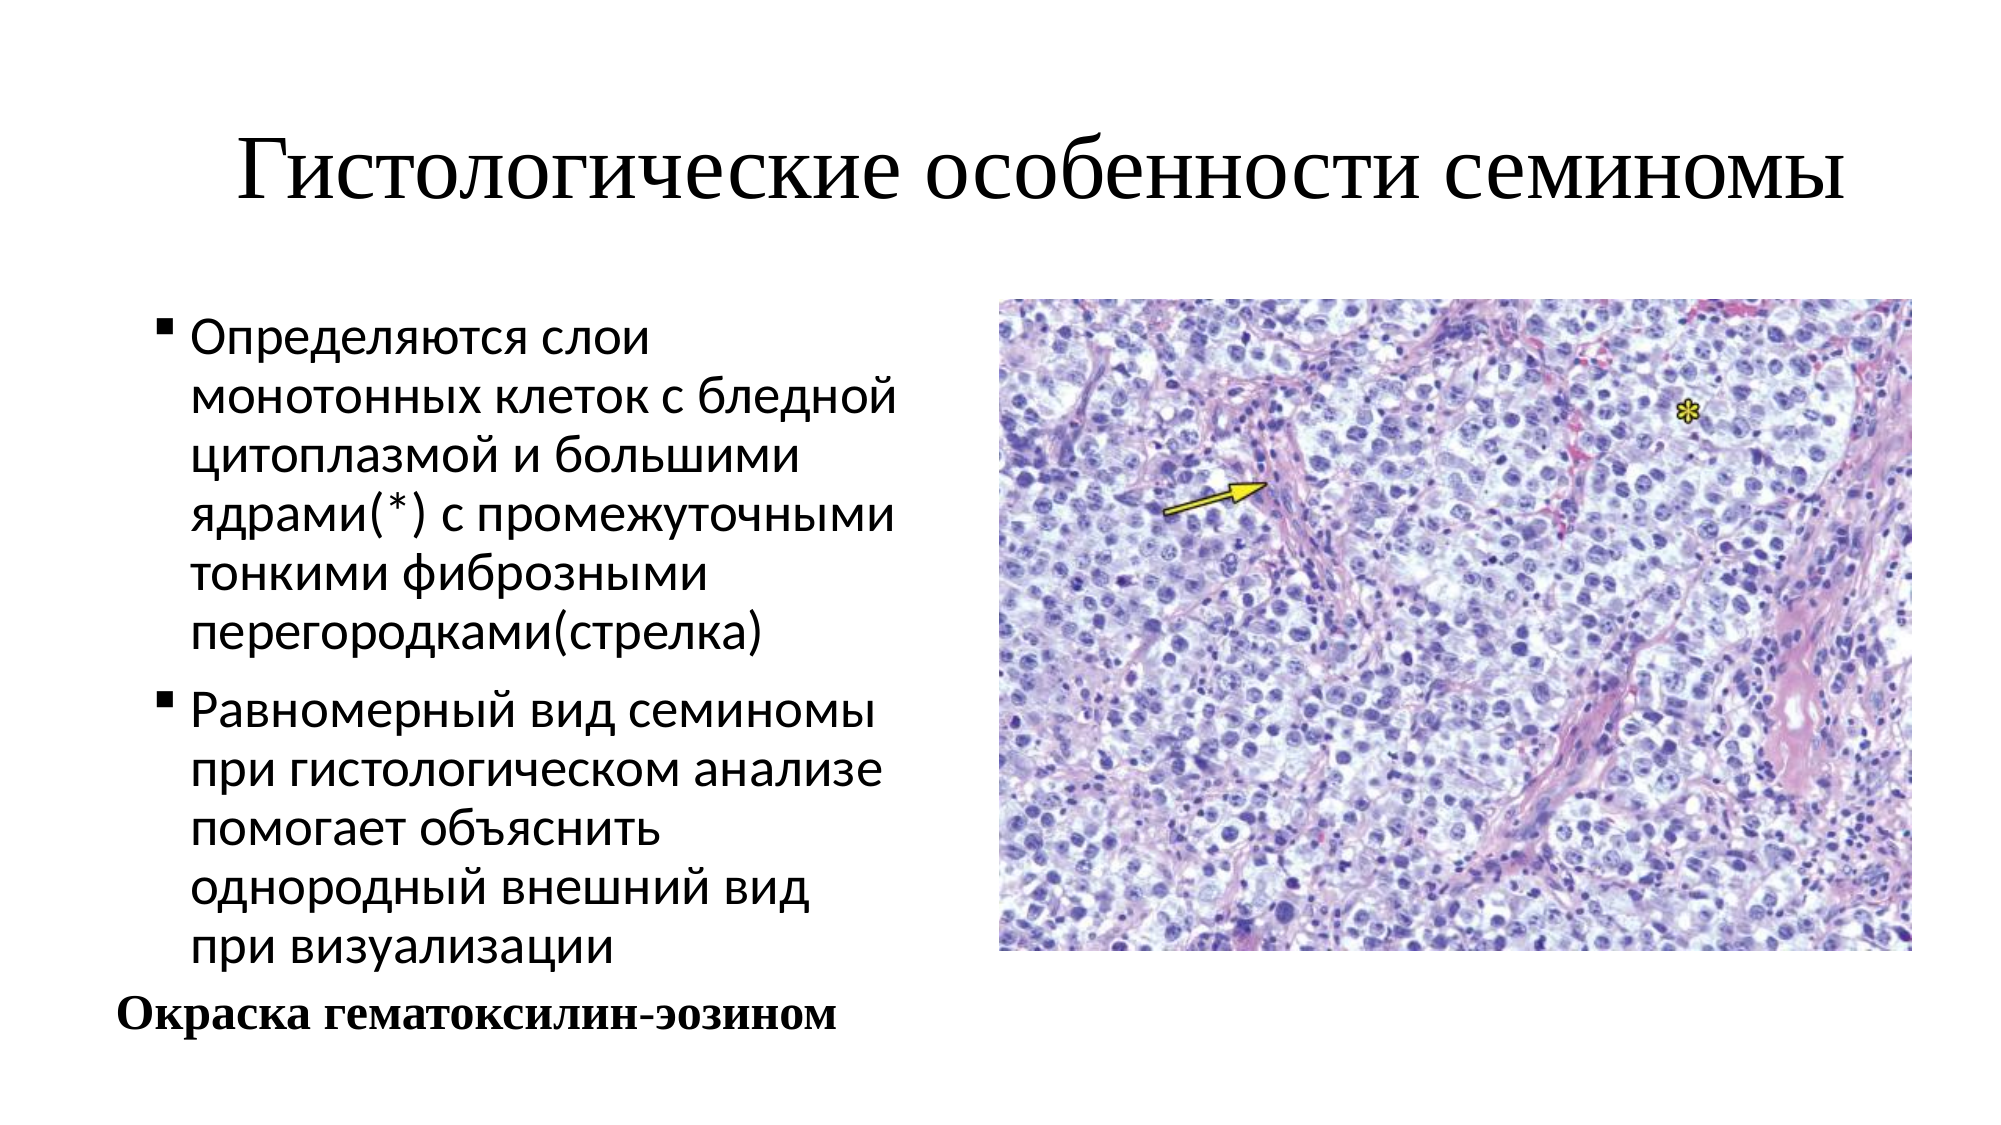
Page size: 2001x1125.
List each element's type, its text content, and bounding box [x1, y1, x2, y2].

title Гистологические особенности семиномы [137, 59, 1948, 278]
text_box Определяются слои монотонных клеток с бледной цитоплазмой и большими ядрами(*) с промежуточными тонкими фиброзными перегородками(стрелка) Равномерный вид семиномы при гистологическом анализе помогает объяснить однородный внешний вид при визуализации [137, 299, 921, 1014]
text_box Окраска гематоксилин-эозином [100, 912, 1000, 1115]
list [999, 299, 1912, 951]
